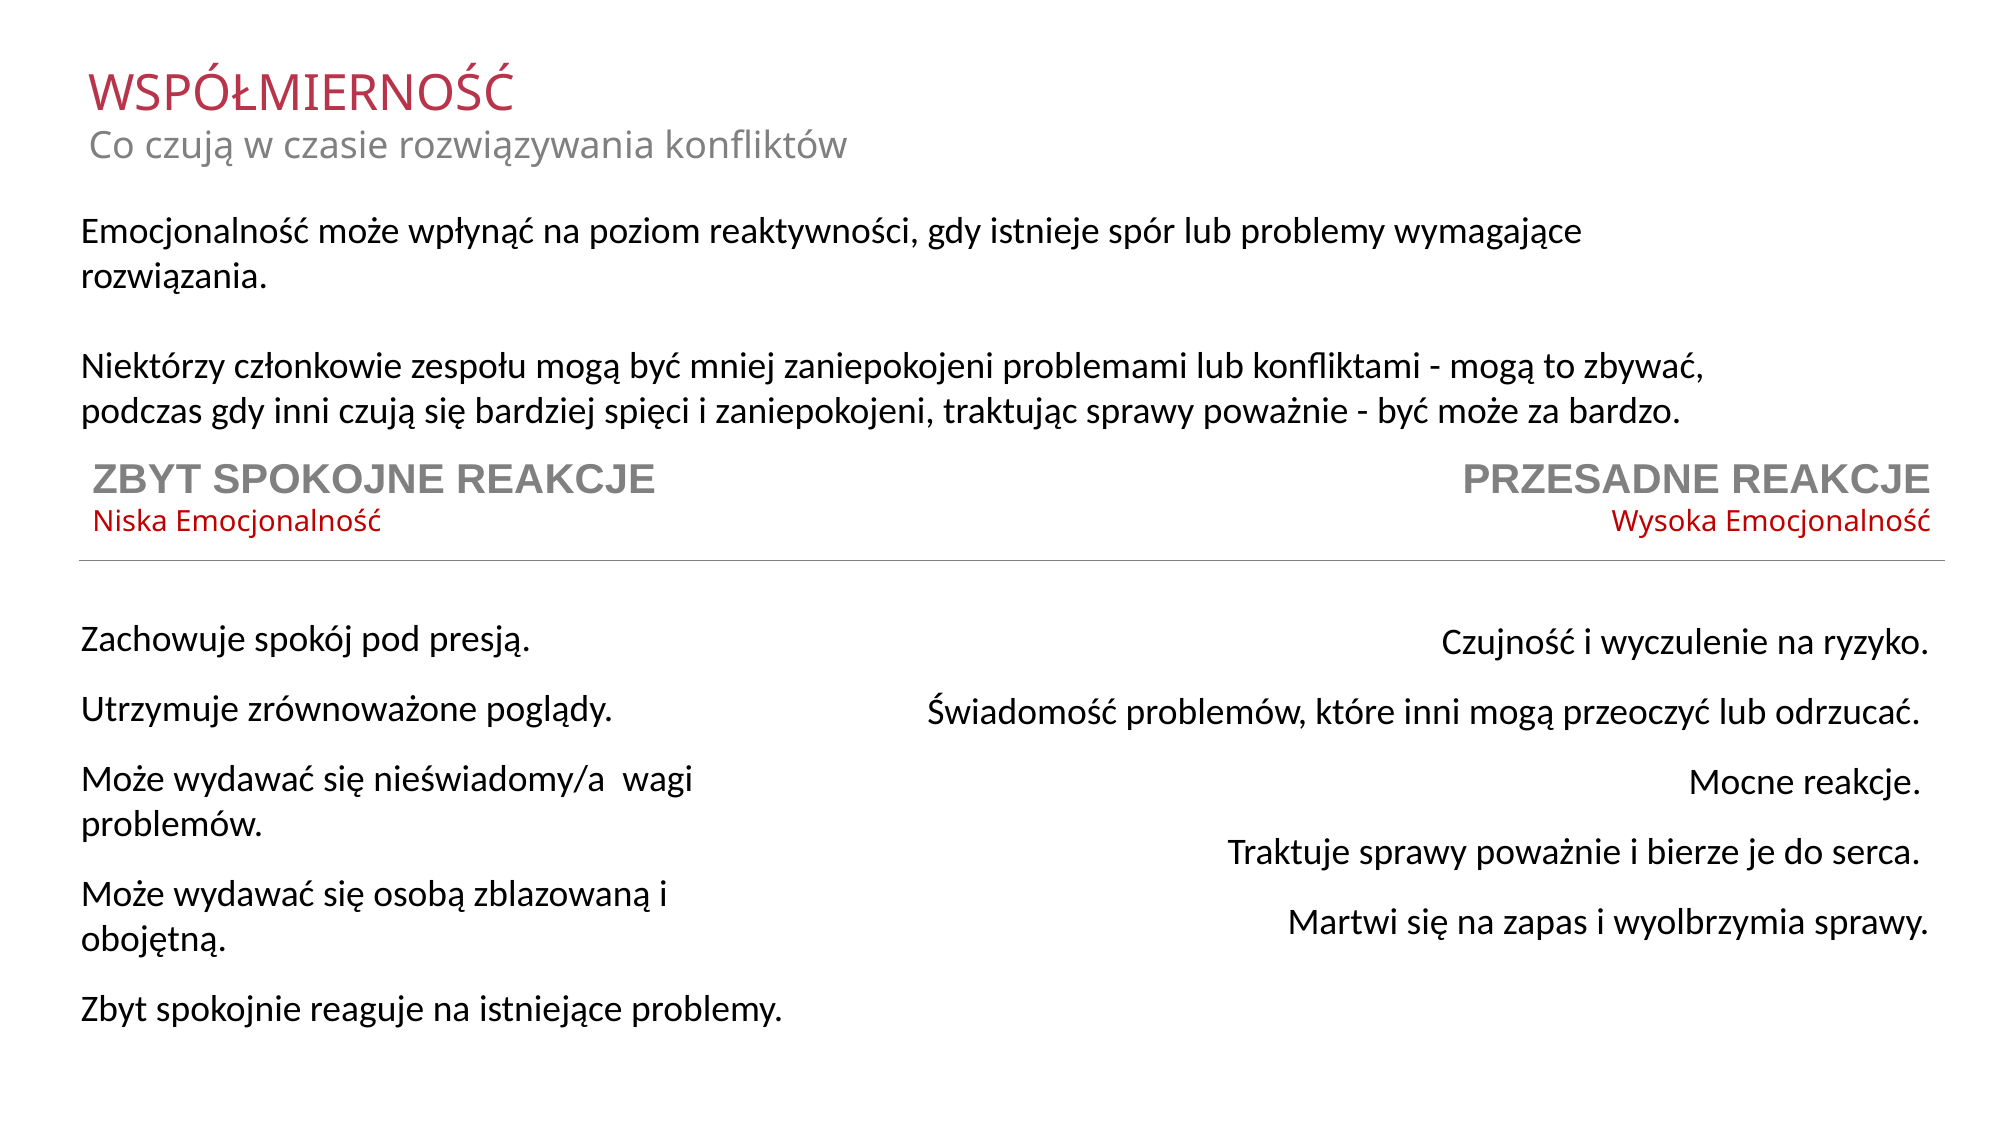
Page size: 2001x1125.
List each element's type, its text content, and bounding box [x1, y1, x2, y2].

text_box PRZESADNE REAKCJE Wysoka Emocjonalność [1447, 444, 1946, 545]
text_box Emocjonalność może wpłynąć na poziom reaktywności, gdy istnieje spór lub problemy wymagające rozwiązania. Niektórzy członkowie zespołu mogą być mniej zaniepokojeni problemami lub konfliktami - mogą to zbywać, podczas gdy inni czują się bardziej spięci i zaniepokojeni, traktując sprawy poważnie - być może za bardzo. [66, 198, 1792, 439]
text_box Czujność i wyczulenie na ryzyko. Świadomość problemów, które inni mogą przeoczyć lub odrzucać. Mocne reakcje. Traktuje sprawy poważnie i bierze je do serca. Martwi się na zapas i wyolbrzymia sprawy. [885, 609, 1945, 950]
text_box ZBYT SPOKOJNE REAKCJE Niska Emocjonalność [77, 444, 671, 545]
text_box WSPÓŁMIERNOŚĆ Co czują w czasie rozwiązywania konfliktów [73, 53, 1329, 173]
text_box Zachowuje spokój pod presją. Utrzymuje zrównoważone poglądy. Może wydawać się nieświadomy/a wagi problemów. Może wydawać się osobą zblazowaną i obojętną. Zbyt spokojnie reaguje na istniejące problemy. [66, 606, 827, 1037]
